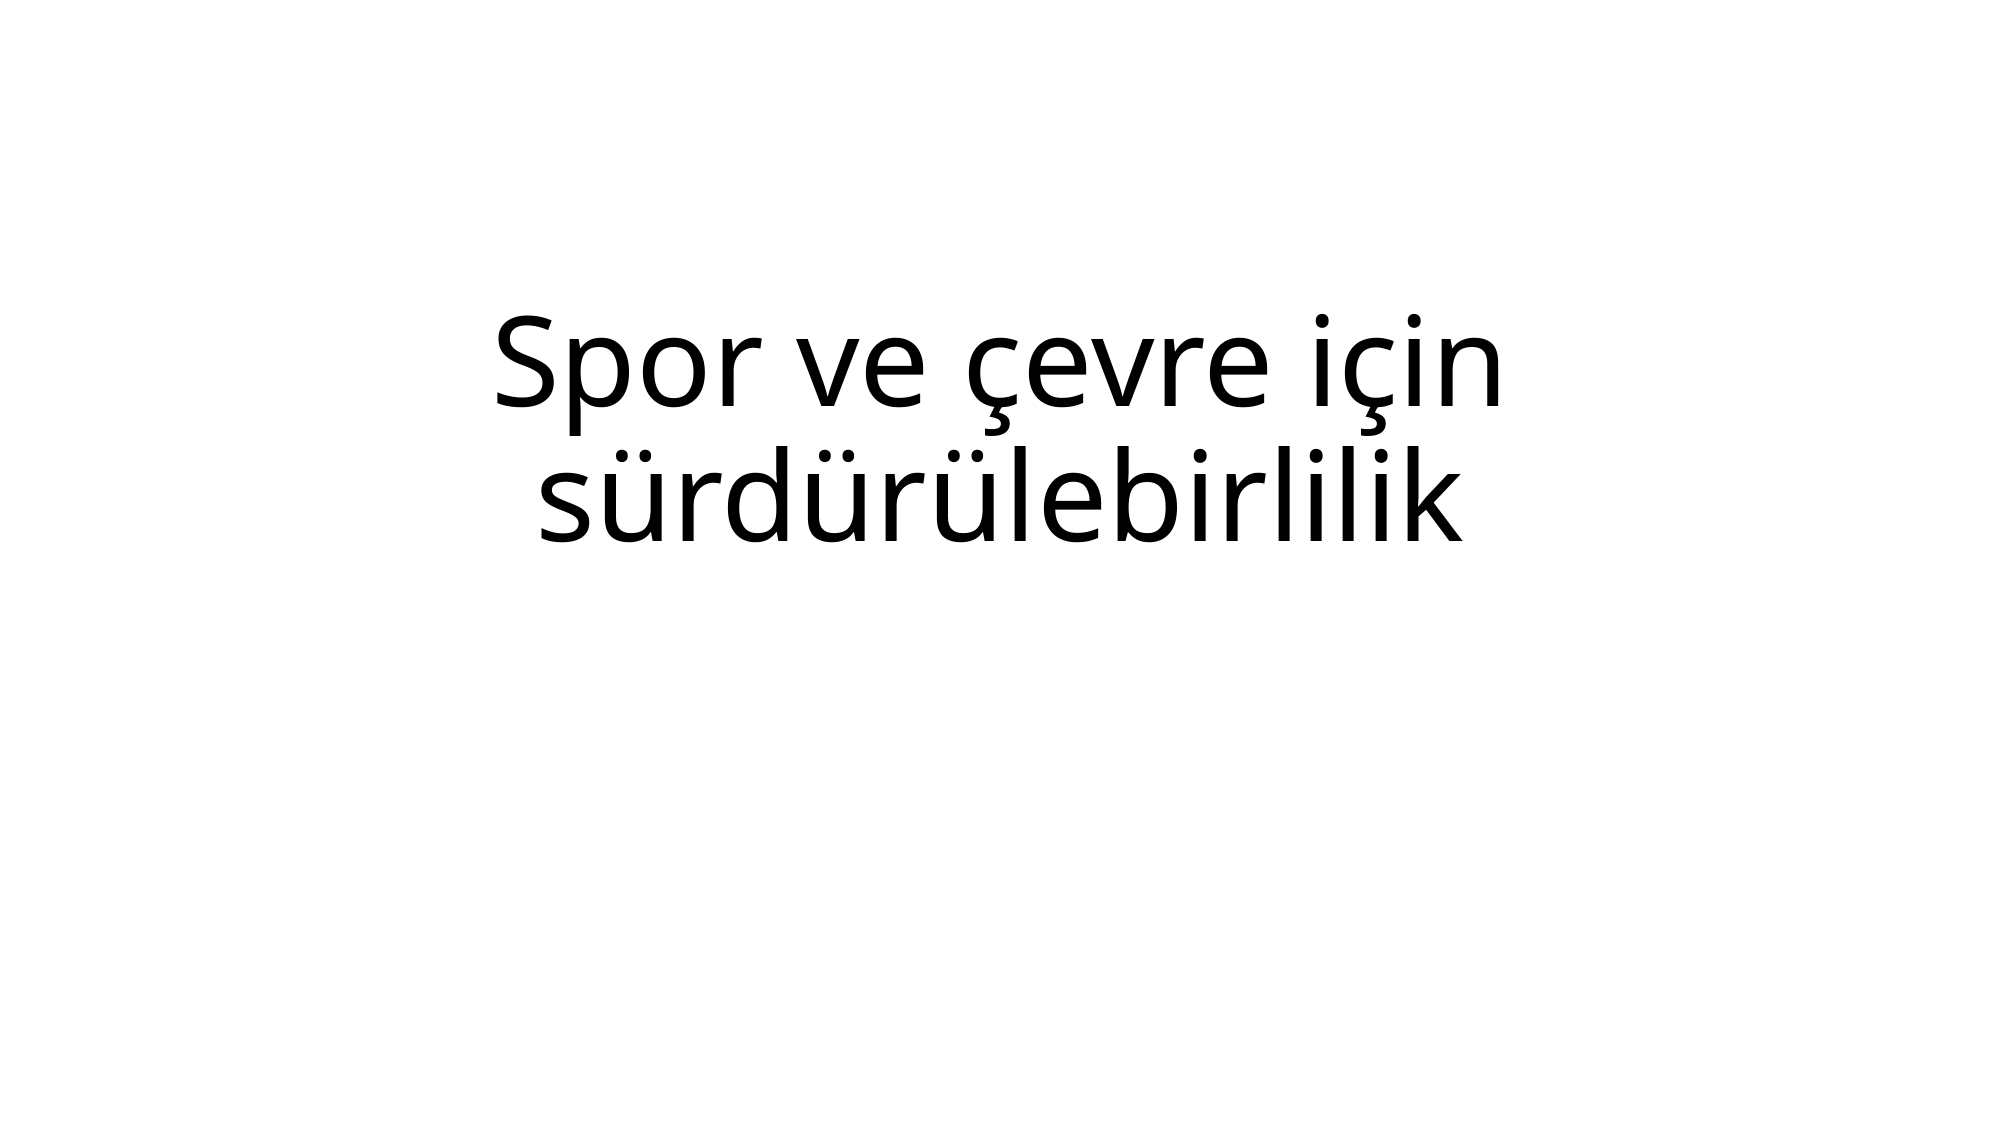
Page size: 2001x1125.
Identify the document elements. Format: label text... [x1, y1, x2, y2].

title Spor ve çevre için sürdürülebirlilik [249, 184, 1750, 576]
